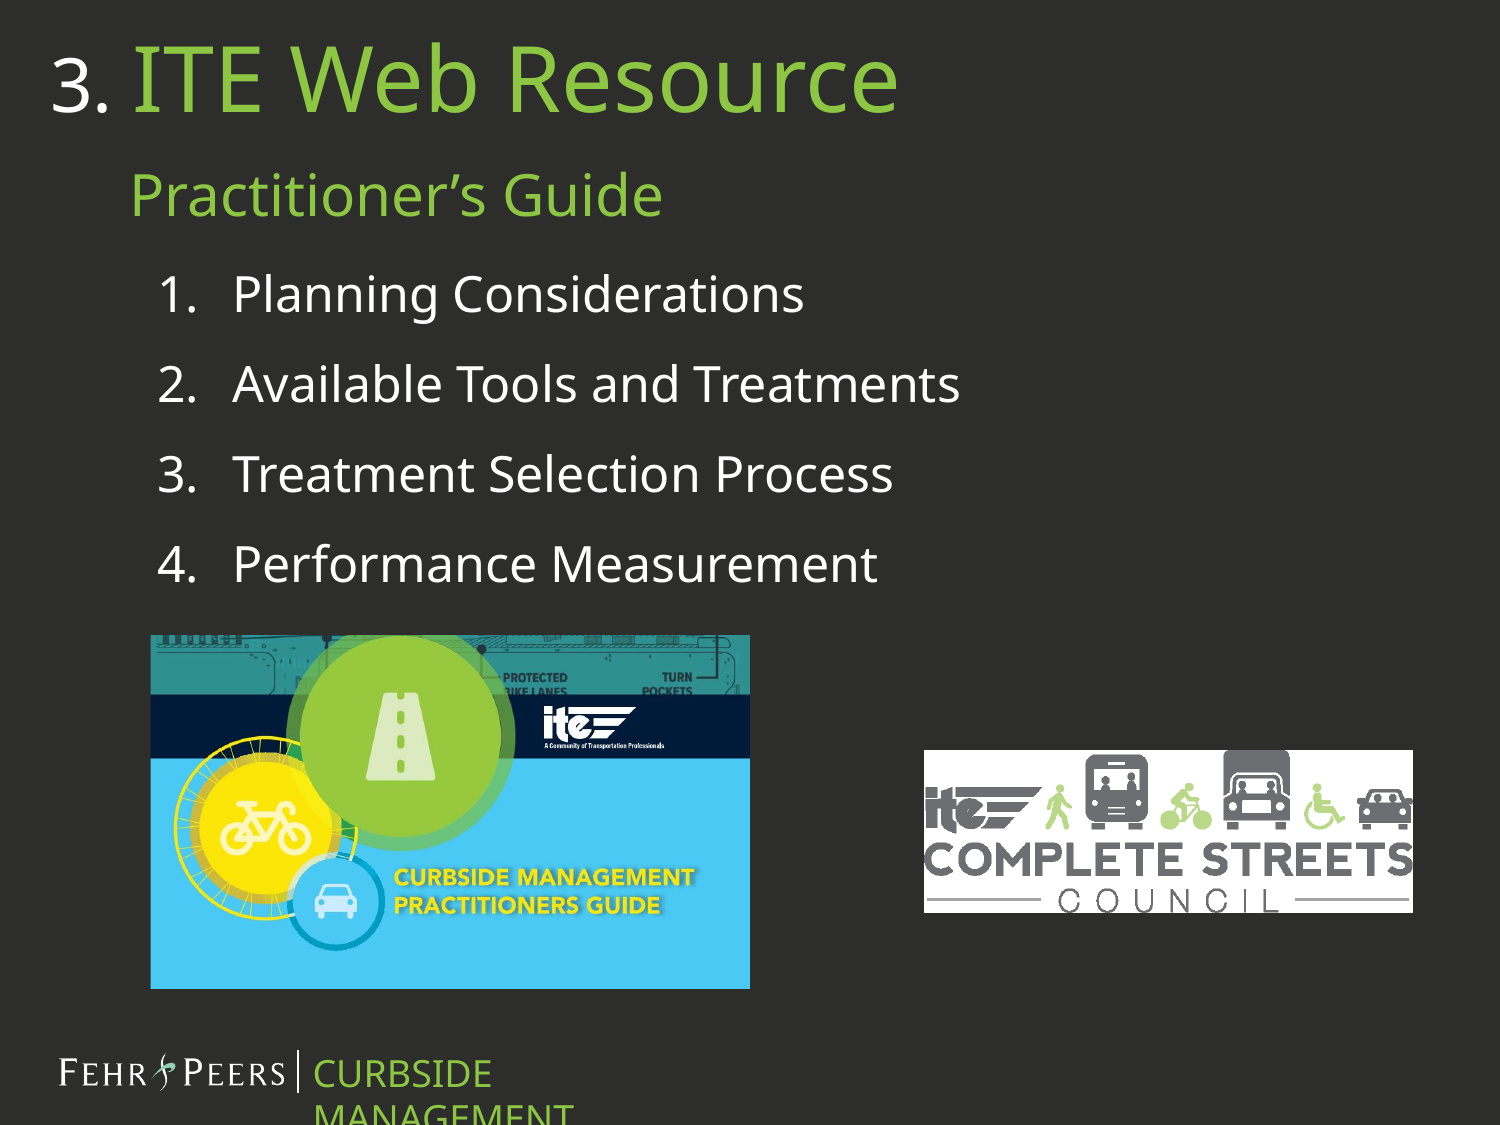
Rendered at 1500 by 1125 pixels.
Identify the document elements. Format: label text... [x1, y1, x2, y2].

text_box CURBSIDE MANAGEMENT [312, 1050, 763, 1100]
picture [150, 634, 751, 989]
text_box 3. ITE Web Resource [50, 20, 1500, 109]
picture [59, 1052, 284, 1091]
picture [924, 750, 1413, 913]
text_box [114, 150, 1413, 594]
